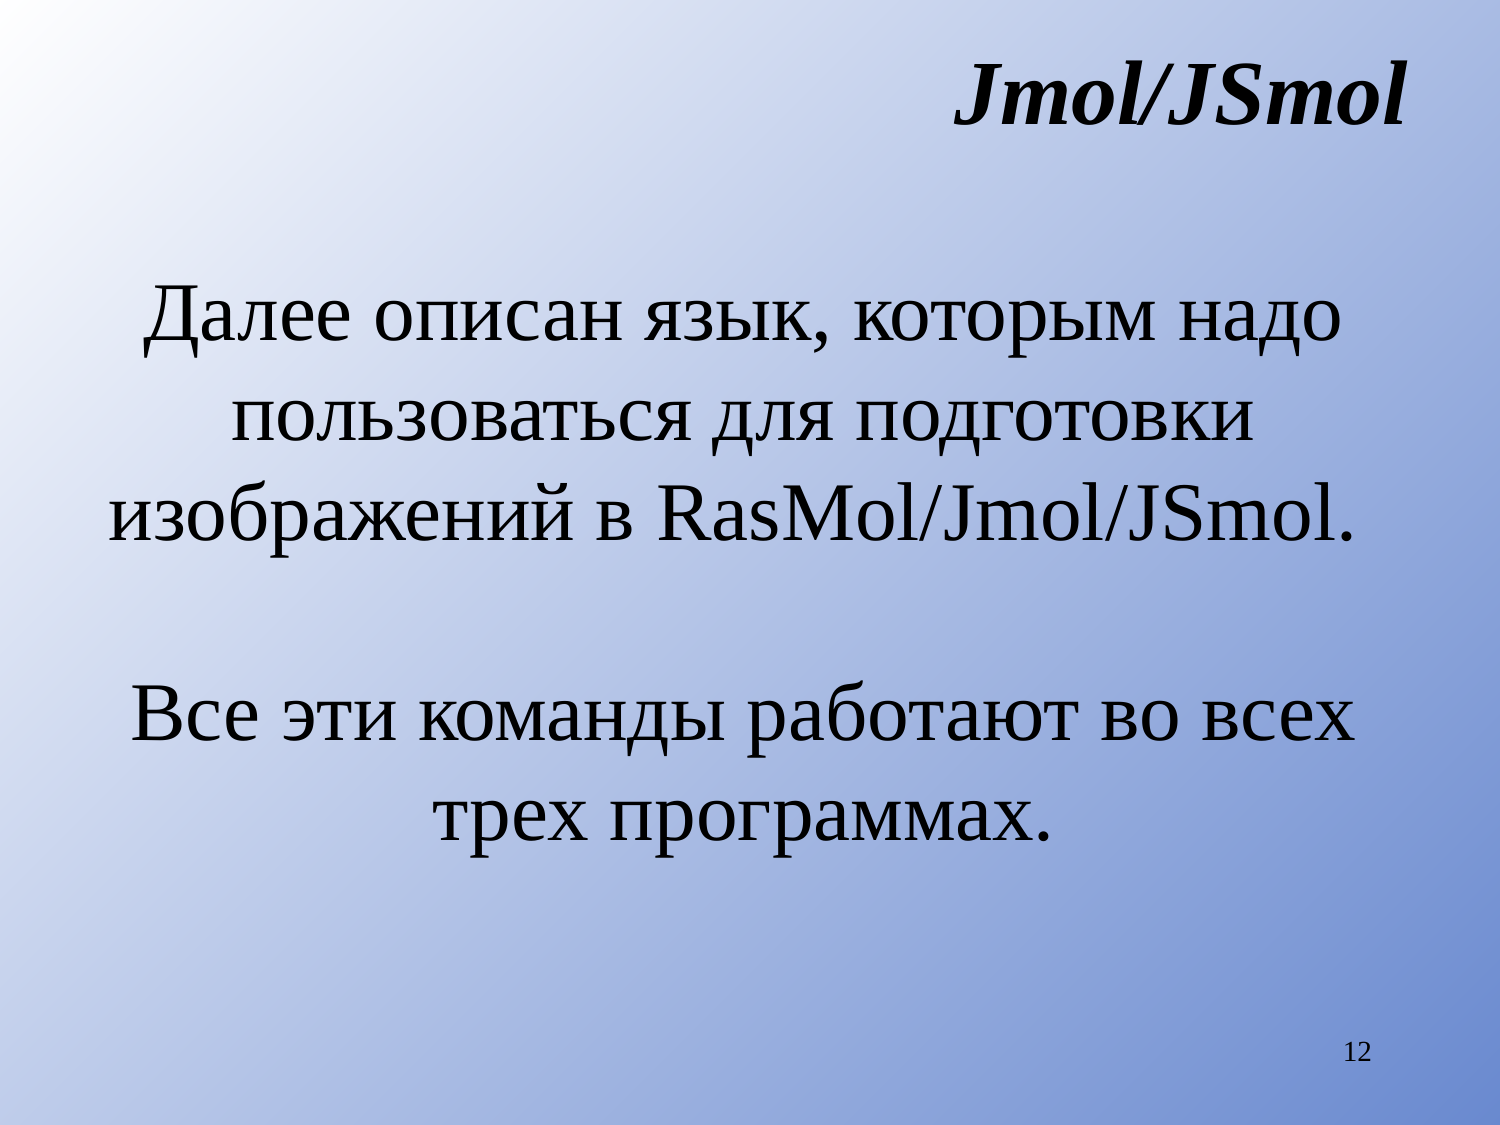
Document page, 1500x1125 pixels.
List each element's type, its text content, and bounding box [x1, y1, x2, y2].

title Jmol/JSmol [912, 50, 1450, 125]
text_box Далее описан язык, которым надо пользоваться для подготовки изображений в RasMol/Jmol/JSmol. Все эти команды работают во всех трех программах. [0, 249, 1438, 865]
slide_number 12 [1074, 1024, 1388, 1101]
